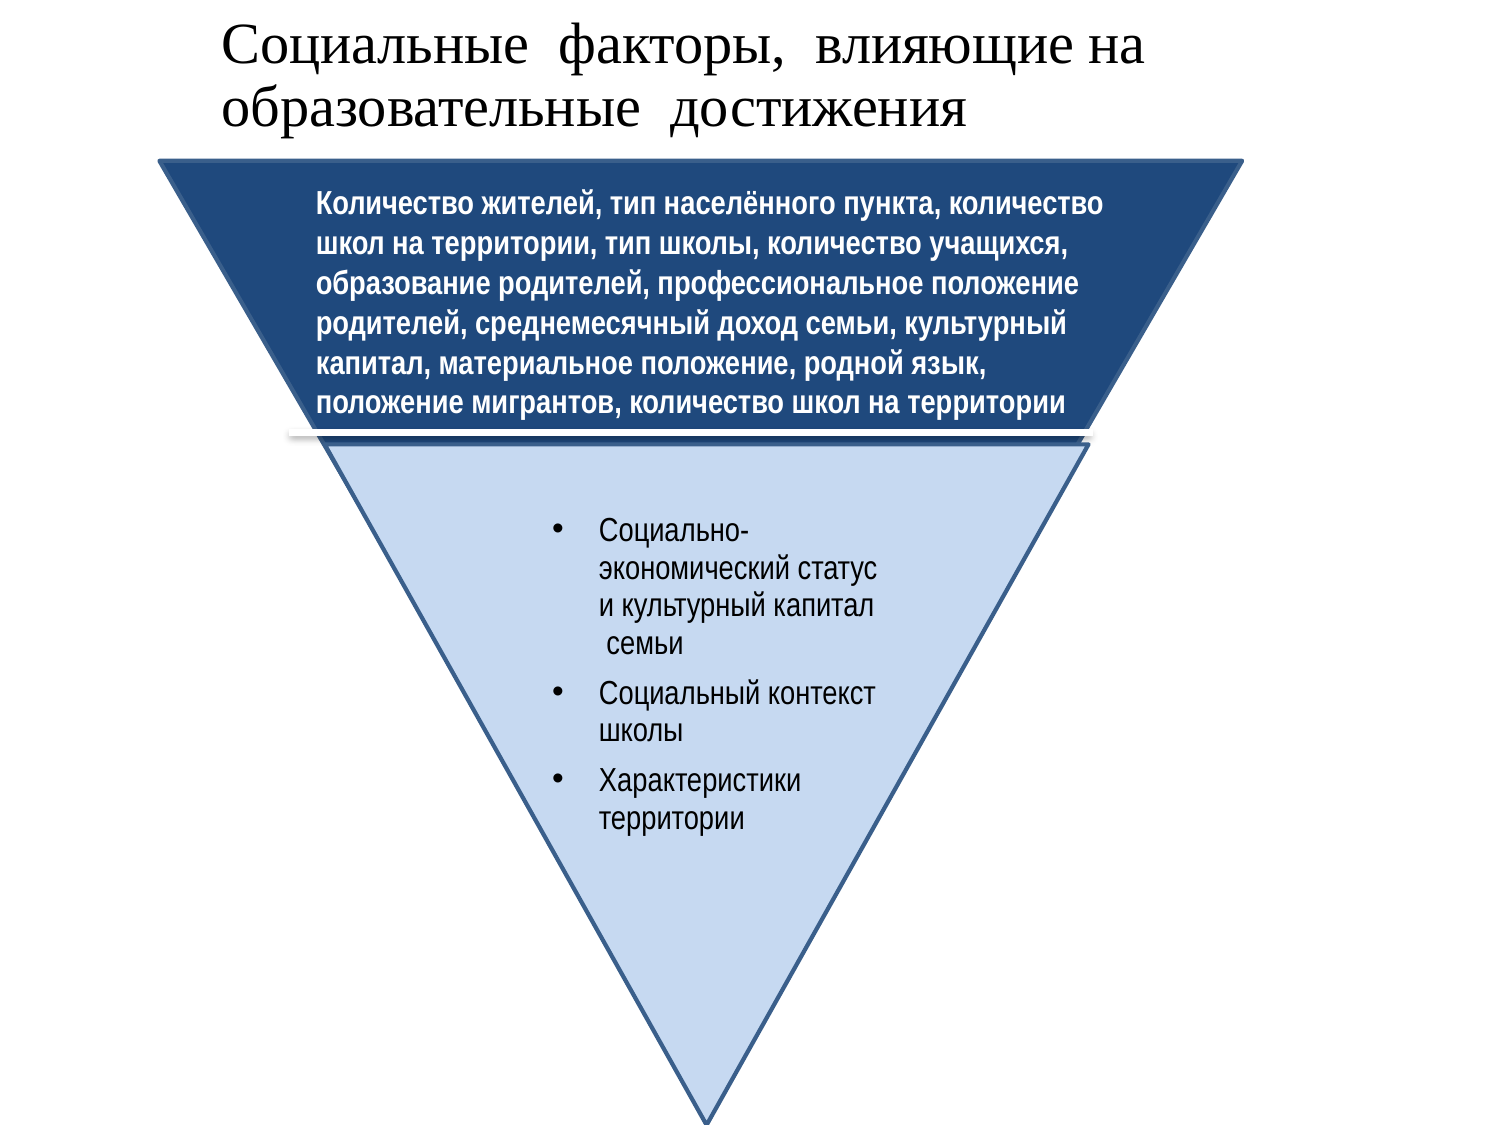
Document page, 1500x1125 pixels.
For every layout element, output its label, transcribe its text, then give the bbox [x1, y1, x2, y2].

text_box Социальные факторы, влияющие на образовательные достижения [206, 27, 1306, 126]
text_box [322, 442, 1091, 828]
text_box [546, 844, 867, 1125]
text_box Количество жителей, тип населённого пункта, количество школ на территории, тип школы, количество учащихся, образование родителей, профессиональное положение родителей, среднемесячный доход семьи, культурный капитал, материальное положение, родной язык, положение мигрантов, количество школ на территории [301, 173, 1128, 428]
text_box Социально-экономический статус и культурный капитал семьи Социальный контекст школы Характеристики территории [537, 503, 896, 844]
text_box [157, 158, 1244, 409]
